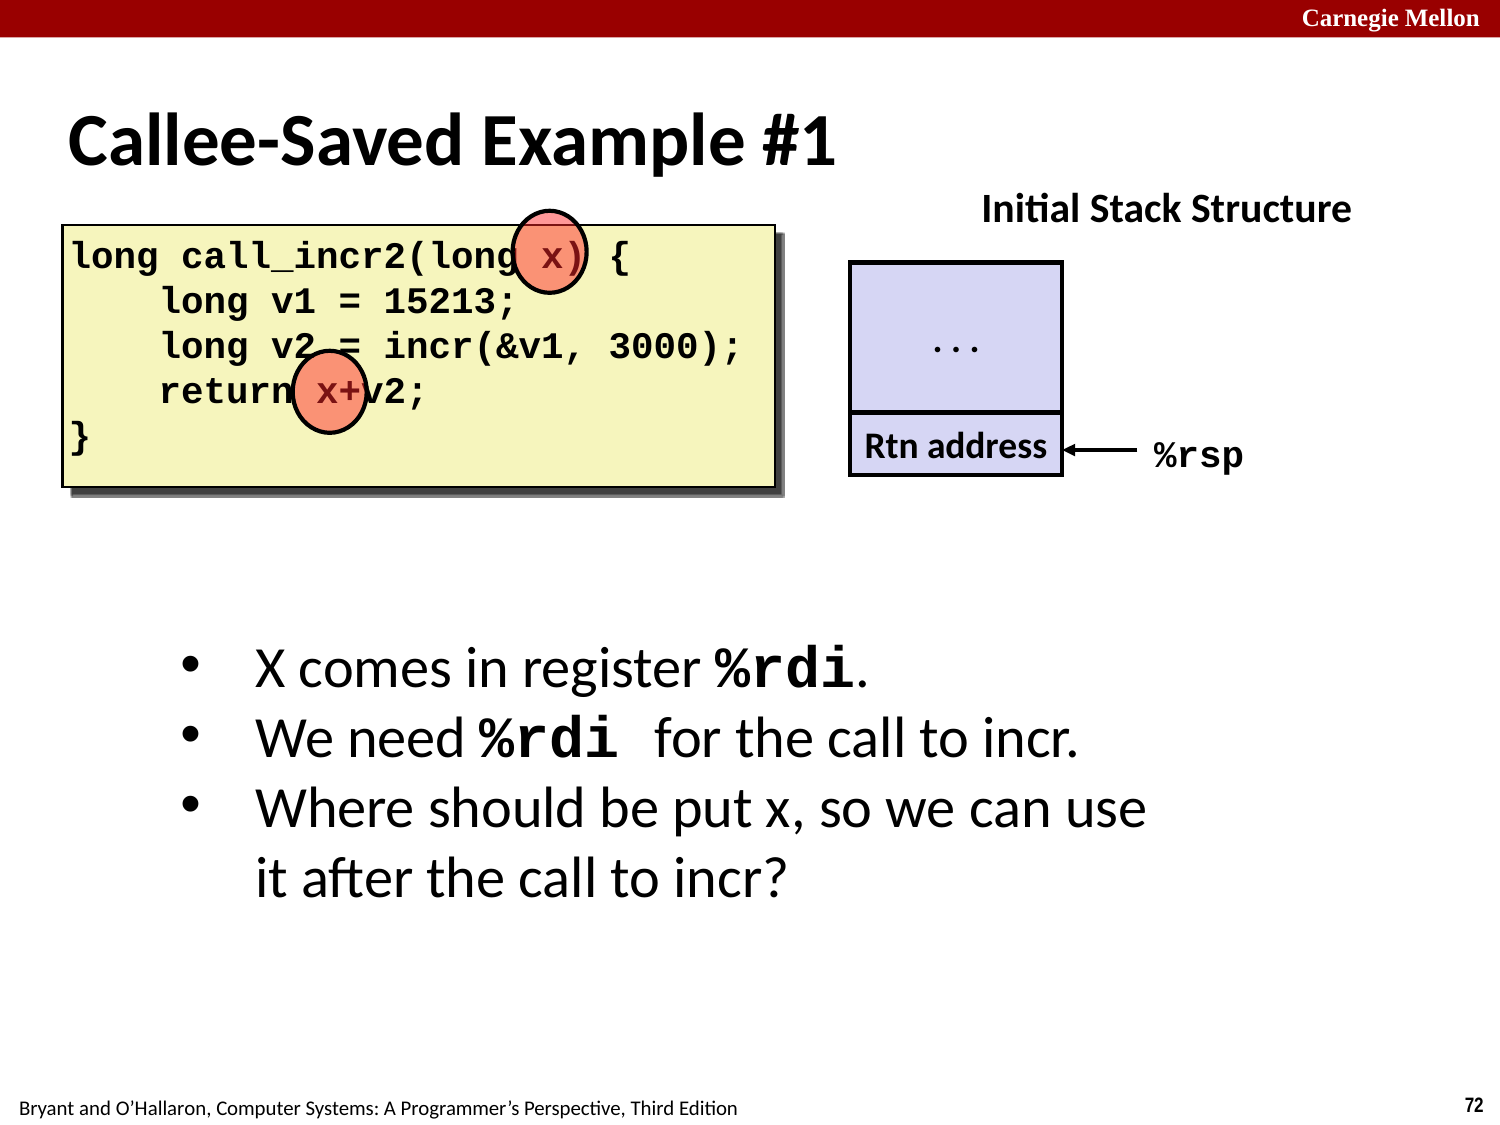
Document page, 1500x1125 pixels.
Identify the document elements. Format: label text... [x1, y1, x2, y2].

text_box %rsp [1145, 423, 1253, 482]
title Callee-Saved Example #1 [62, 41, 1438, 230]
text_box Rtn address [849, 412, 1063, 475]
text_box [292, 210, 587, 434]
text_box . . . [849, 262, 1063, 412]
text_box Initial Stack Structure [974, 174, 1364, 239]
text_box X comes in register %rdi. We need %rdi for the call to incr. Where should be put x, so we can use it after the call to incr? [165, 621, 1200, 920]
text_box long call_incr2(long x) { long v1 = 15213; long v2 = incr(&v1, 3000); return x+v2; } [62, 224, 775, 488]
